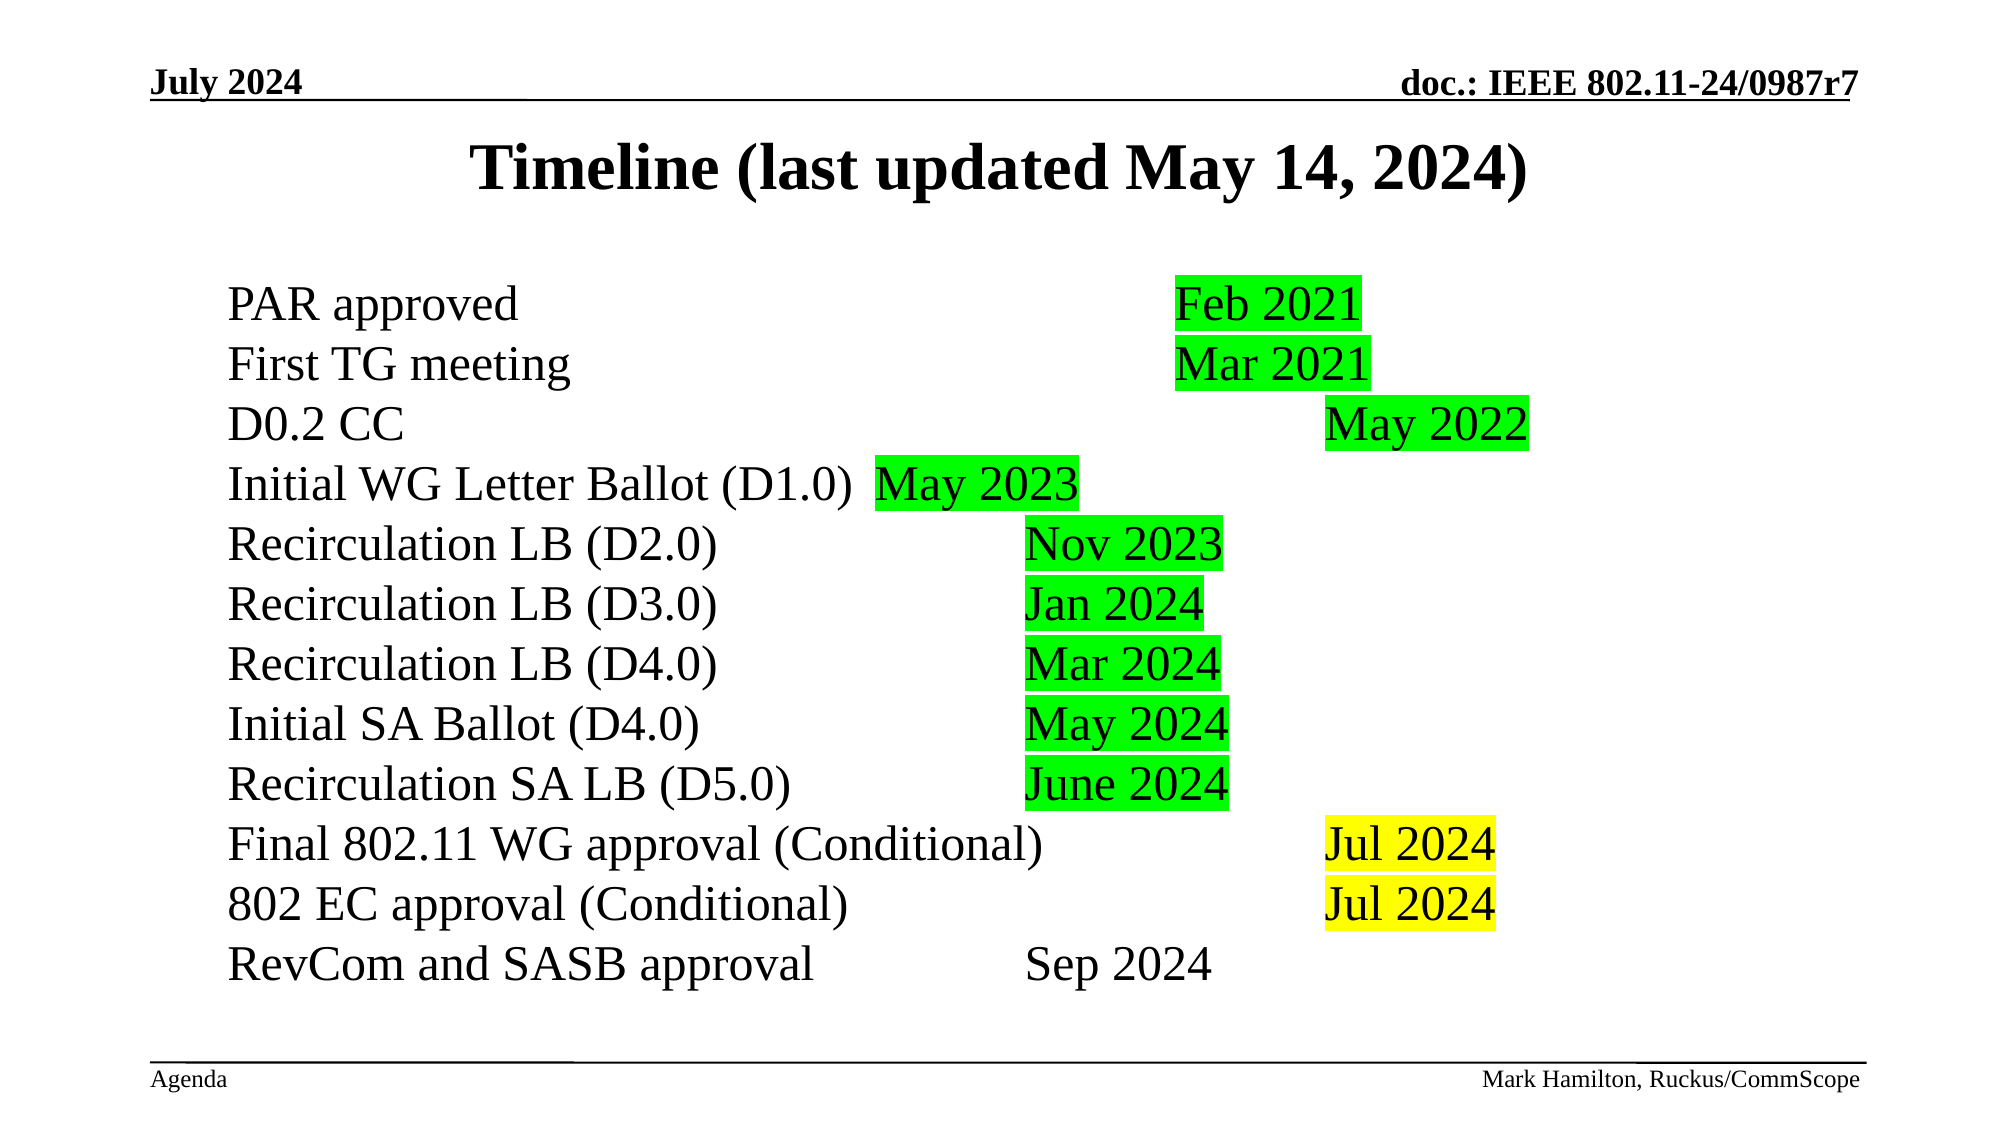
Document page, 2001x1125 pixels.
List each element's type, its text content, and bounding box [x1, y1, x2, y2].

title Timeline (last updated May 14, 2024) [362, 112, 1638, 213]
list PAR approved Feb 2021 First TG meeting Mar 2021 D0.2 CC May 2022 Initial WG Letter Ballot (D1.0) May 2023 Recirculation LB (D2.0) Nov 2023 Recirculation LB (D3.0) Jan 2024 Recirculation LB (D4.0) Mar 2024 Initial SA Ballot (D4.0) May 2024 Recirculation SA LB (D5.0) June 2024 Final 802.11 WG approval (Conditional) Jul 2024 802 EC approval (Conditional) Jul 2024 RevCom and SASB approval Sep 2024 [137, 262, 1913, 1063]
